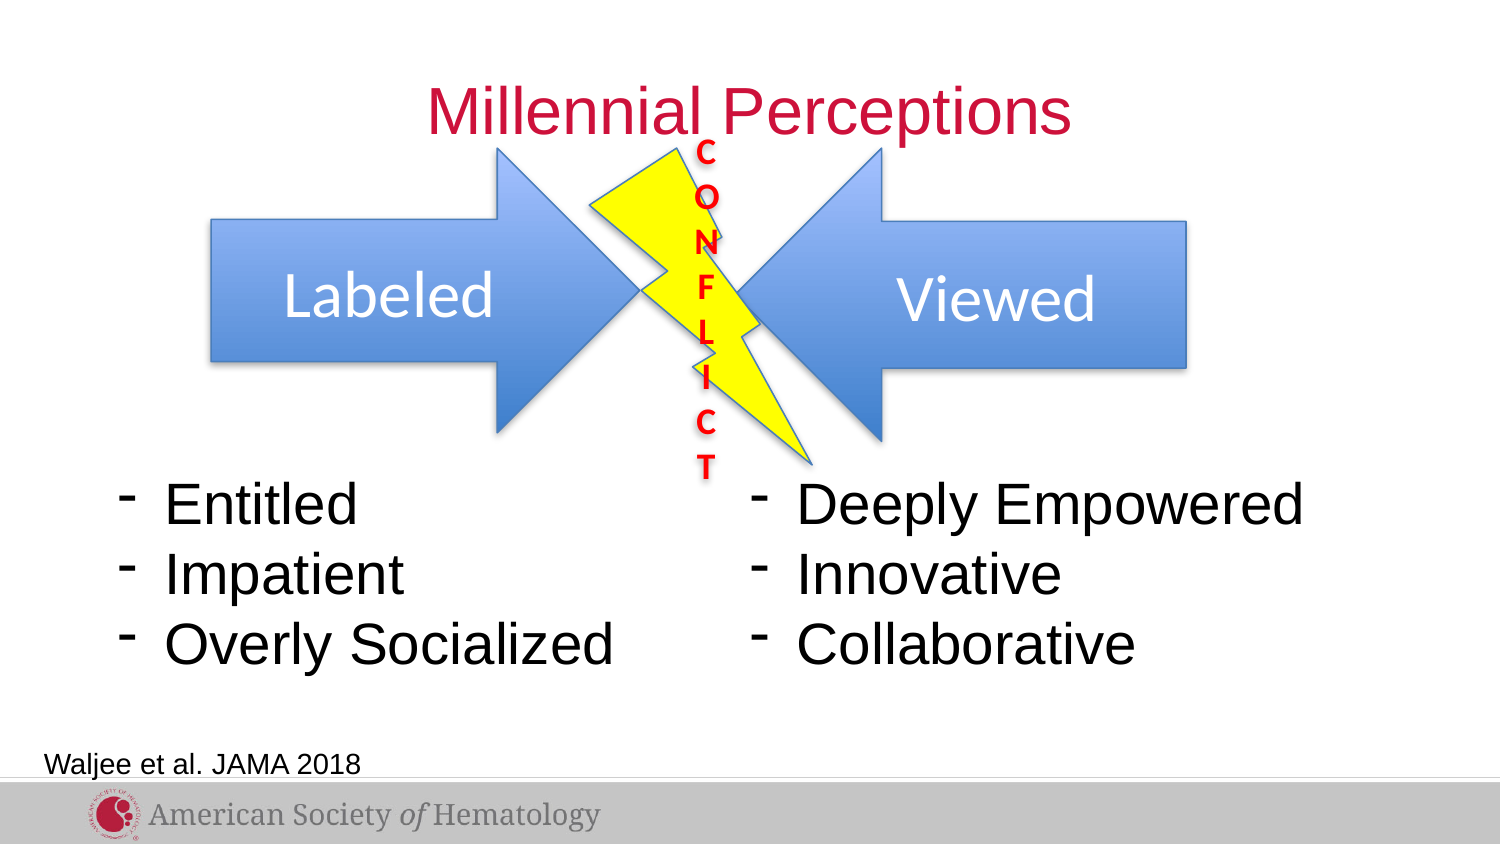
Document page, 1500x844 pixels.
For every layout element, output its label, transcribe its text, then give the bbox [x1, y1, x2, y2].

text_box Waljee et al. JAMA 2018 [29, 737, 386, 788]
text_box Labeled [210, 149, 639, 434]
text_box CONFLICT [588, 149, 813, 466]
picture [0, 0, 1500, 844]
text_box Viewed [738, 149, 1187, 443]
text_box Entitled Impatient Overly Socialized [102, 413, 640, 684]
text_box Deeply Empowered Innovative Collaborative [734, 413, 1425, 744]
title Millennial Perceptions [75, 60, 1425, 149]
